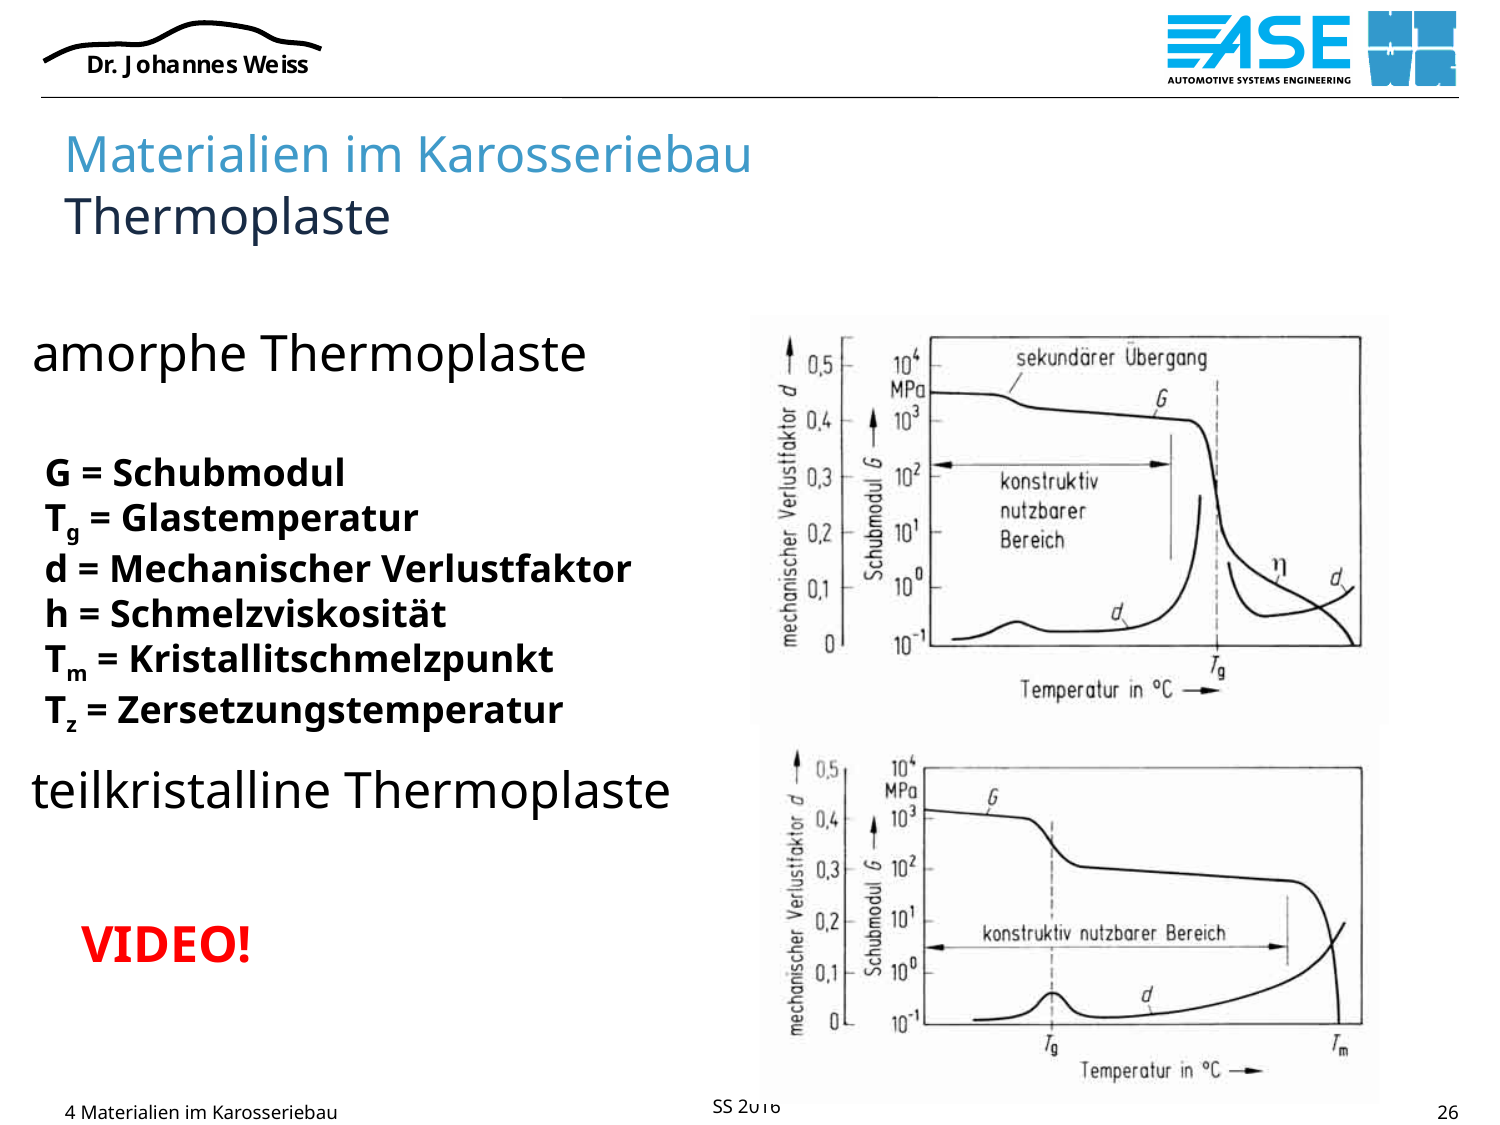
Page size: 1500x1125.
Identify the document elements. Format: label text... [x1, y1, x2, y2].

footer 4 Materialien im Karosseriebau [64, 1100, 408, 1125]
text_box VIDEO! [66, 905, 267, 980]
slide_number 26 [1164, 1100, 1459, 1125]
text_box amorphe Thermoplaste [17, 314, 603, 389]
title Materialien im Karosseriebau Thermoplaste [64, 119, 1345, 316]
picture [749, 315, 1389, 1104]
text_box G = Schubmodul Tg = Glastemperatur d = Mechanischer Verlustfaktor h = Schmelzviskosität Tm = Kristallitschmelzpunkt Tz = Zersetzungstemperatur [29, 441, 648, 745]
text_box teilkristalline Thermoplaste [16, 751, 687, 827]
picture [1364, 8, 1459, 88]
